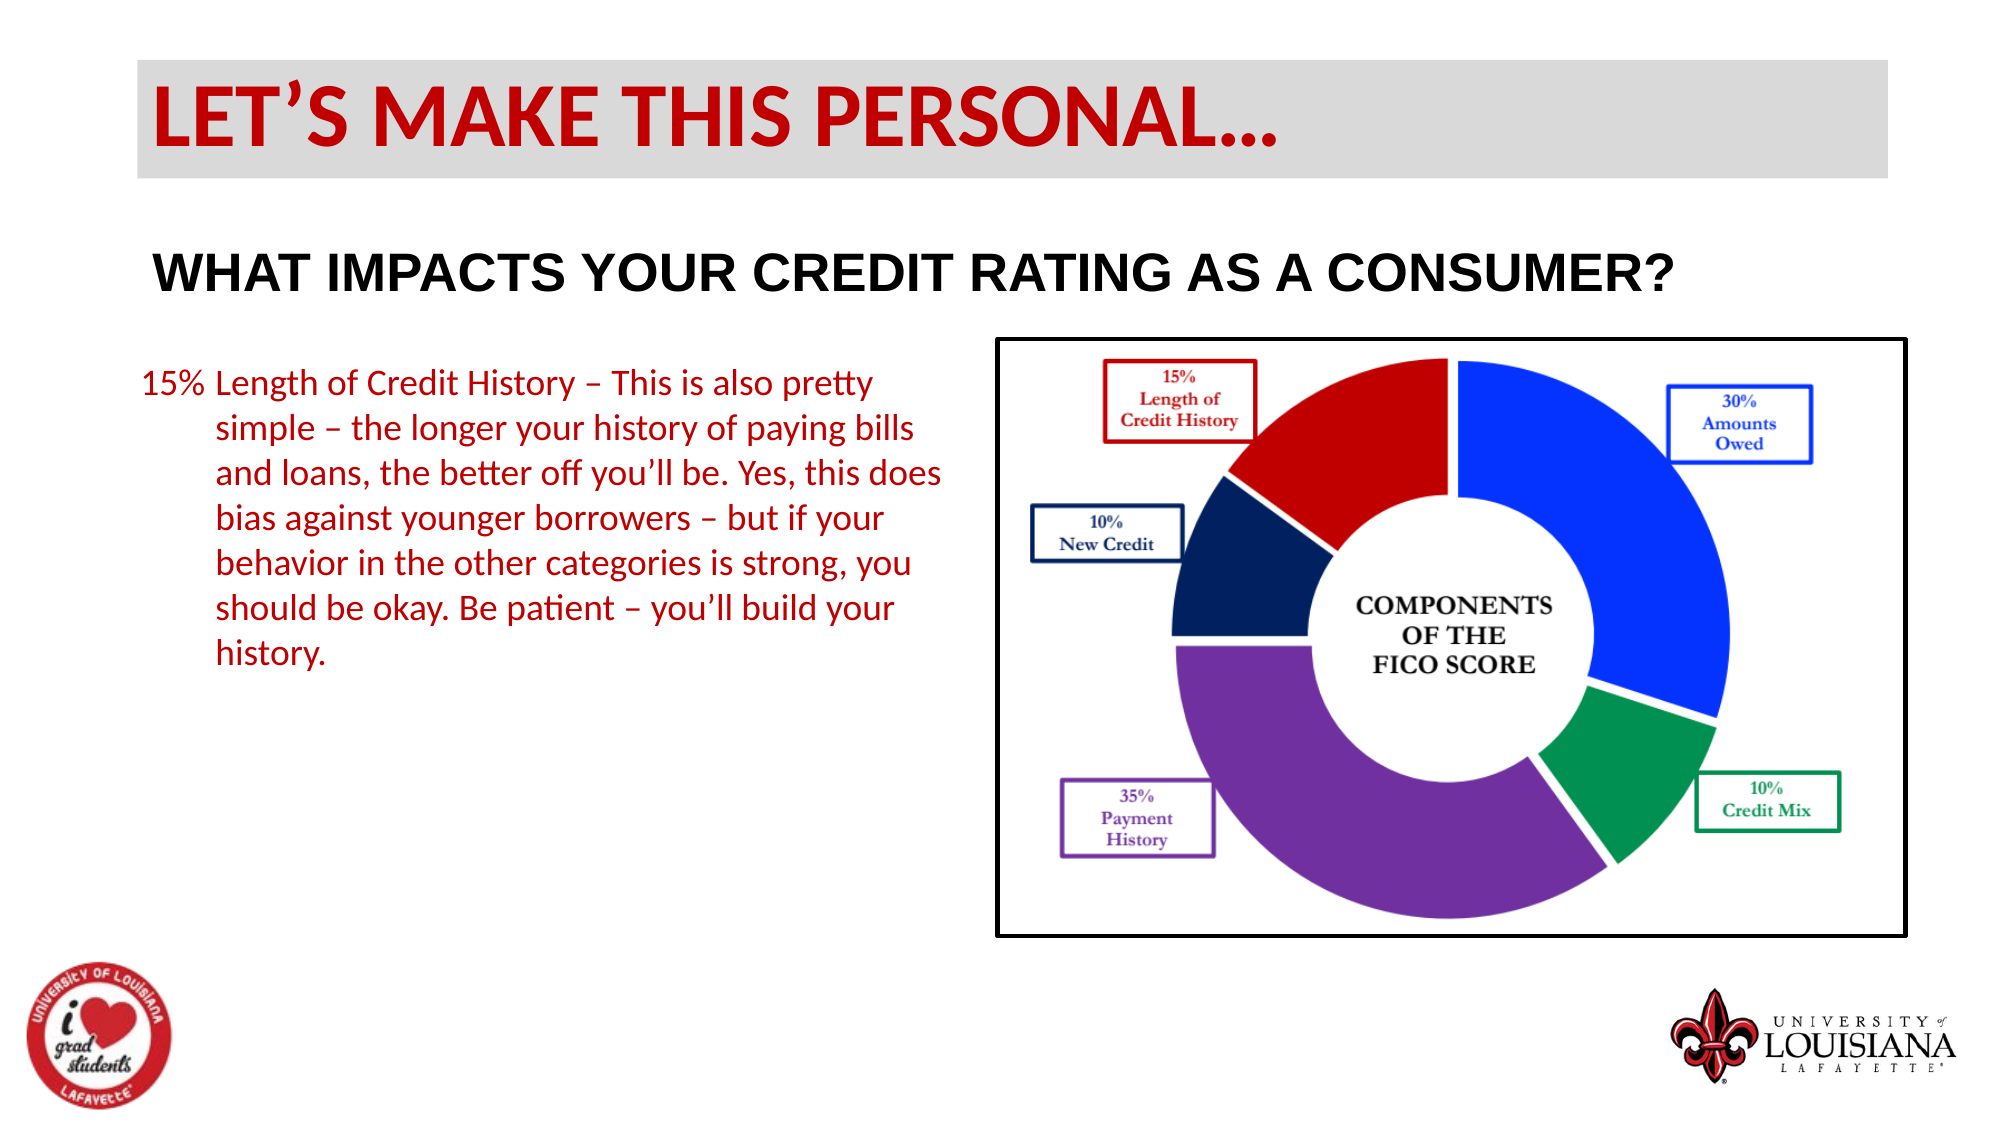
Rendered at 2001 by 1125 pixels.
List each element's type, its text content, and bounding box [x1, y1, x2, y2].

list WHAT IMPACTS YOUR CREDIT RATING AS A CONSUMER? [137, 237, 1888, 1063]
picture [999, 341, 1903, 934]
text_box LET’S MAKE THIS PERSONAL… [137, 59, 1888, 179]
text_box 15% Length of Credit History – This is also pretty simple – the longer your history of paying bills and loans, the better off you’ll be. Yes, this does bias against younger borrowers – but if your behavior in the other categories is strong, you should be okay. Be patient – you’ll build your history. [50, 350, 968, 681]
picture [4, 950, 197, 1122]
picture [1657, 977, 1982, 1091]
